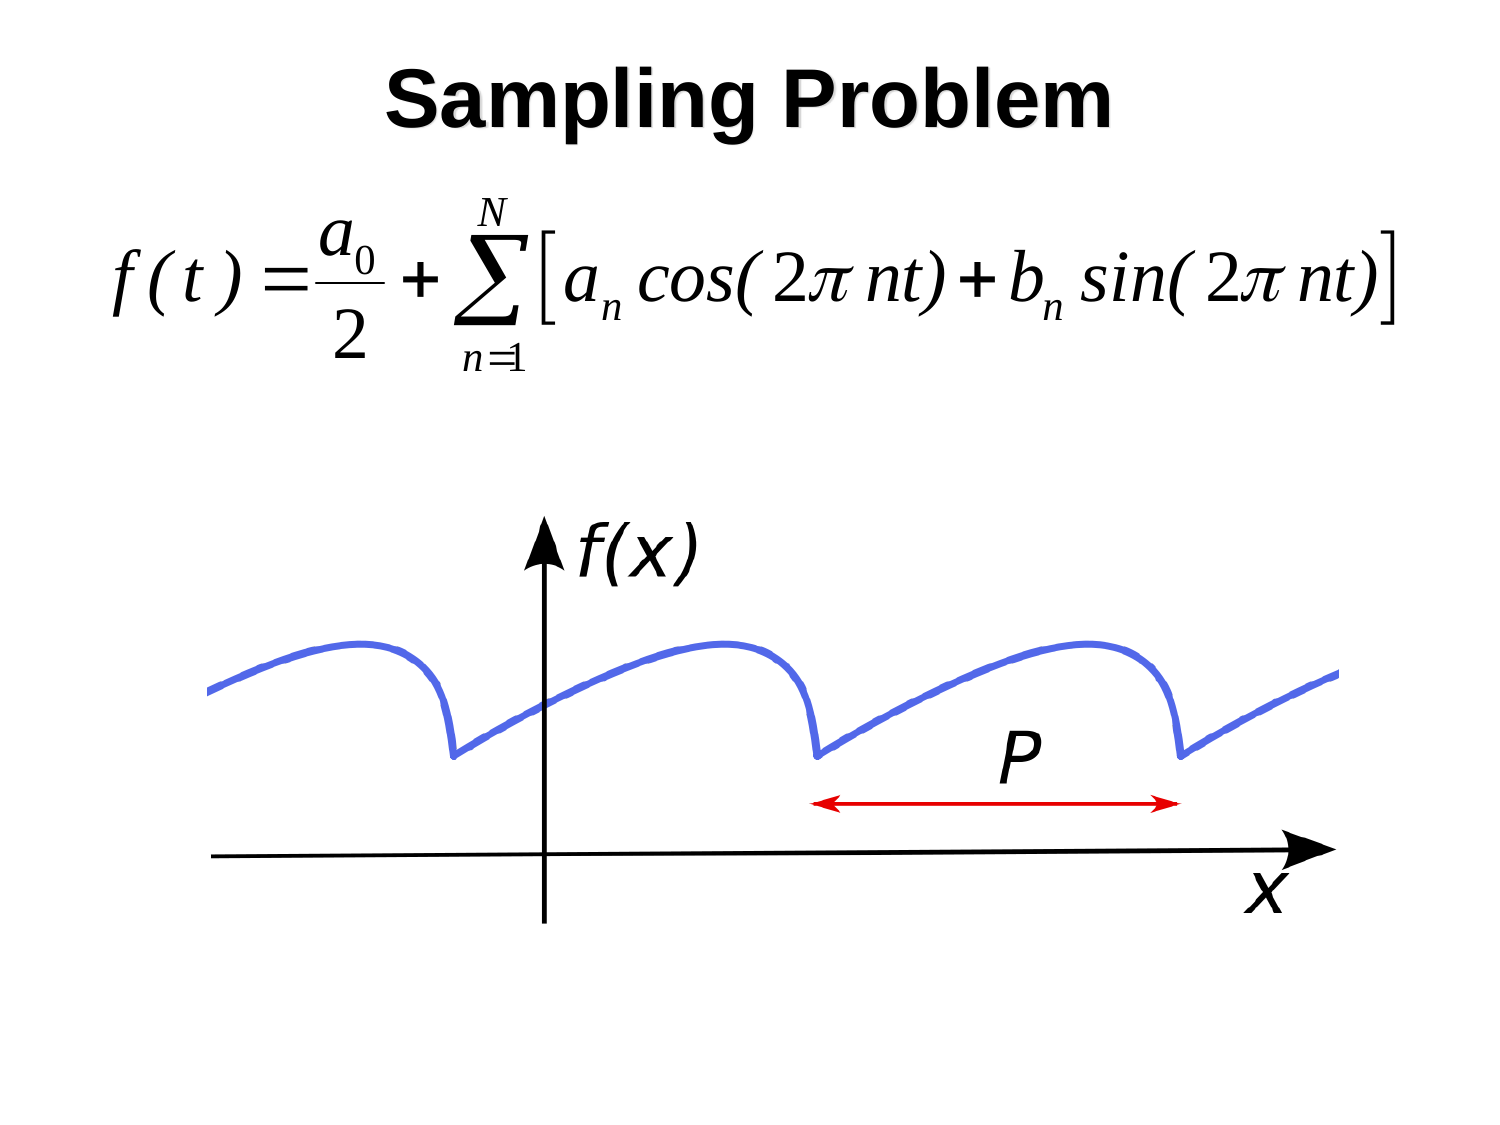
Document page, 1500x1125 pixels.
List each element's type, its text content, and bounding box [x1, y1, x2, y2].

title Sampling Problem [24, 24, 1476, 163]
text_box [92, 183, 1408, 383]
picture [206, 507, 1340, 925]
